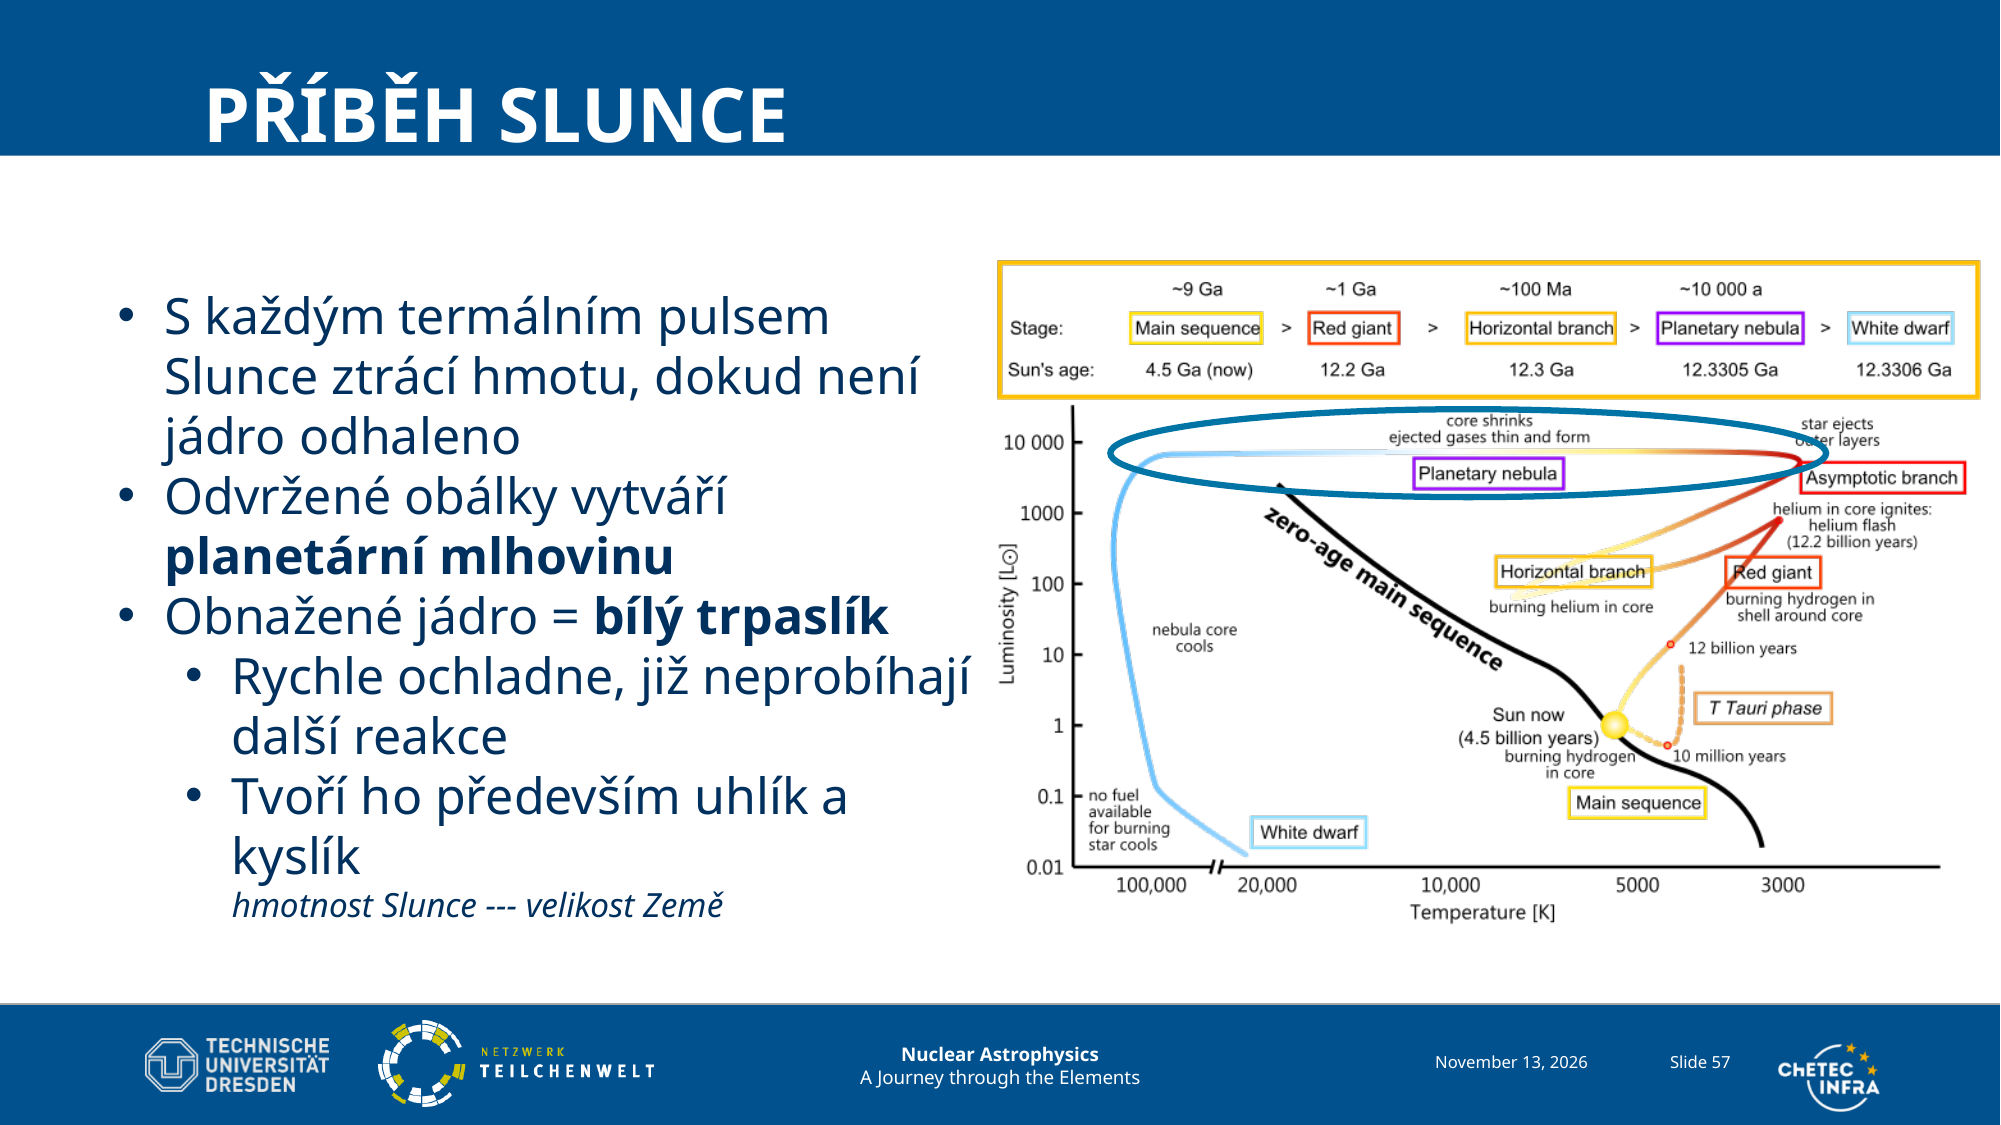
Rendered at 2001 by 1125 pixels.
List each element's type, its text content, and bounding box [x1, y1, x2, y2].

title Příběh Slunce [203, 56, 1880, 169]
text_box S každým termálním pulsem Slunce ztrácí hmotu, dokud není jádro odhaleno Odvržené obálky vytváří planetární mlhovinu Obnažené jádro = bílý trpaslík Rychle ochladne, již neprobíhají další reakce Tvoří ho především uhlík a kyslík hmotnost Slunce --- velikost Země [102, 277, 976, 932]
picture [1778, 1033, 1880, 1121]
picture [976, 240, 2000, 944]
picture [378, 1020, 654, 1107]
